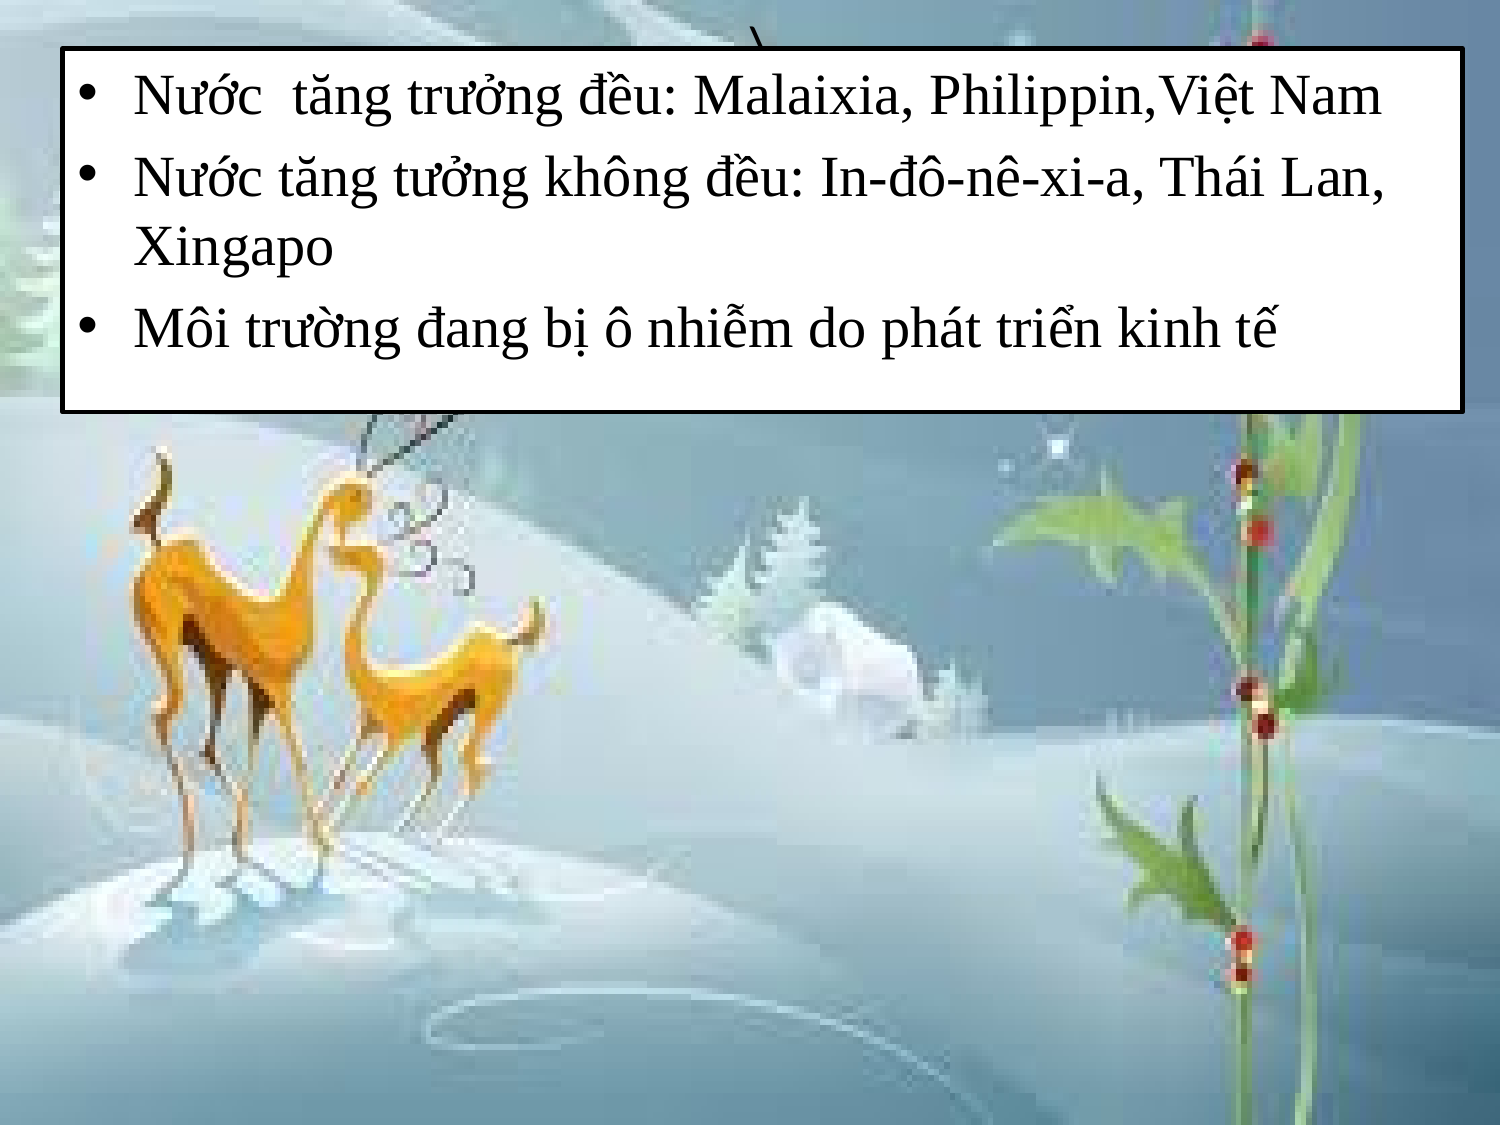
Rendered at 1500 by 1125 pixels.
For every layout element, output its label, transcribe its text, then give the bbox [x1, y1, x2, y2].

text_box Nước tăng trưởng đều: Malaixia, Philippin,Việt Nam Nước tăng tưởng không đều: In-đô-nê-xi-a, Thái Lan, Xingapo Môi trường đang bị ô nhiễm do phát triển kinh tế [60, 46, 1465, 414]
picture [0, 0, 1500, 1125]
title \ [87, 0, 1438, 46]
